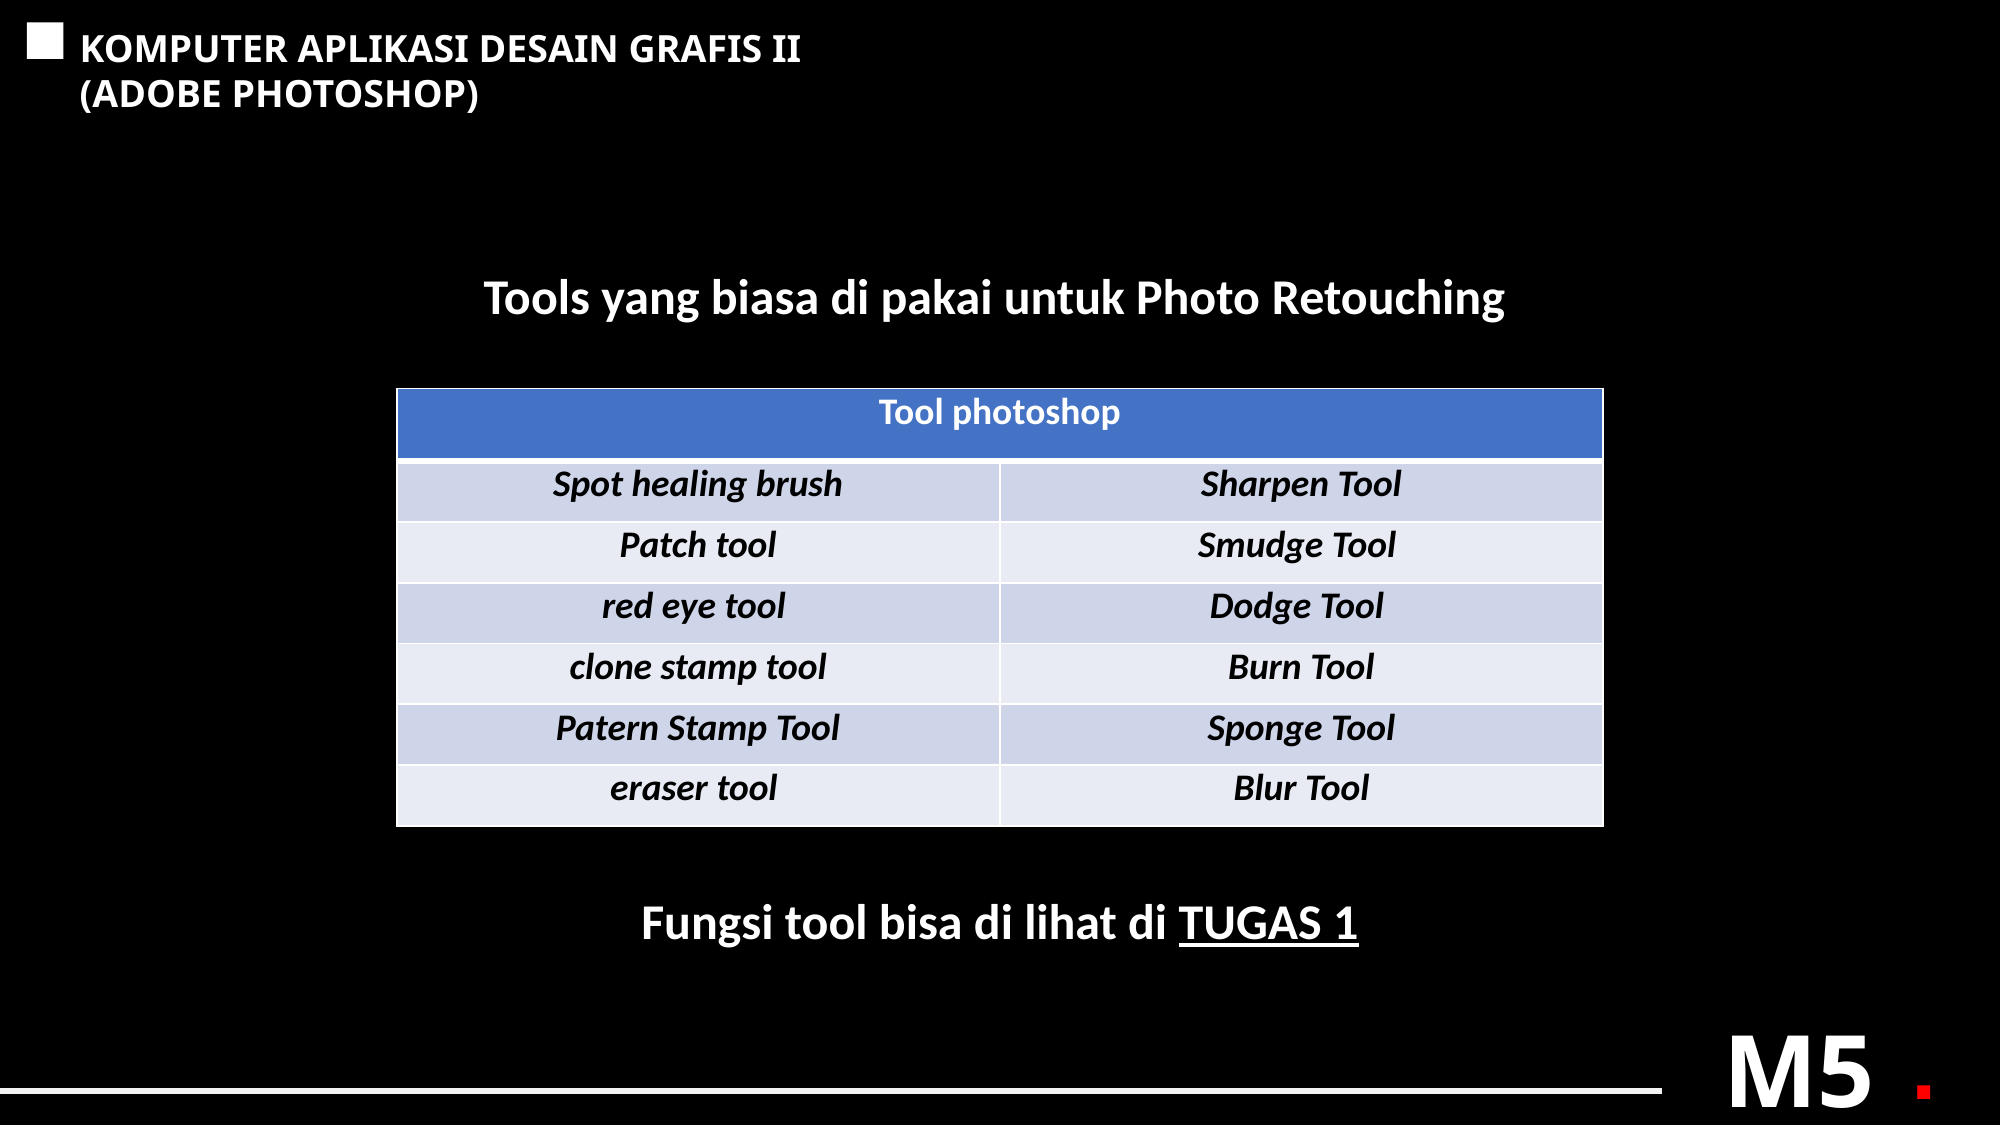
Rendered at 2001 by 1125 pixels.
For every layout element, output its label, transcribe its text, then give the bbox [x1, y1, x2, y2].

text_box M5 [1708, 1000, 1890, 1125]
table_header Tool photoshop [398, 389, 1602, 458]
text_box [26, 21, 65, 60]
table_cell Spot healing brush [398, 464, 999, 521]
table_cell red eye tool [398, 584, 999, 643]
table_cell Burn Tool [1001, 644, 1602, 703]
text_box . [1896, 1000, 1952, 1125]
text_box Fungsi tool bisa di lihat di TUGAS 1 [396, 882, 1604, 958]
table_cell Patern Stamp Tool [398, 705, 999, 764]
table_cell Sharpen Tool [1001, 464, 1602, 521]
table_cell Blur Tool [1001, 766, 1602, 825]
table_cell Patch tool [398, 523, 999, 582]
table_cell Smudge Tool [1001, 523, 1602, 582]
table_cell clone stamp tool [398, 644, 999, 703]
text_box KOMPUTER APLIKASI DESAIN GRAFIS II (ADOBE PHOTOSHOP) [64, 17, 817, 123]
table_cell Dodge Tool [1001, 584, 1602, 643]
text_box Tools yang biasa di pakai untuk Photo Retouching [396, 257, 1604, 333]
table_cell Sponge Tool [1001, 705, 1602, 764]
text_box [0, 0, 2000, 1125]
table_cell eraser tool [398, 766, 999, 825]
